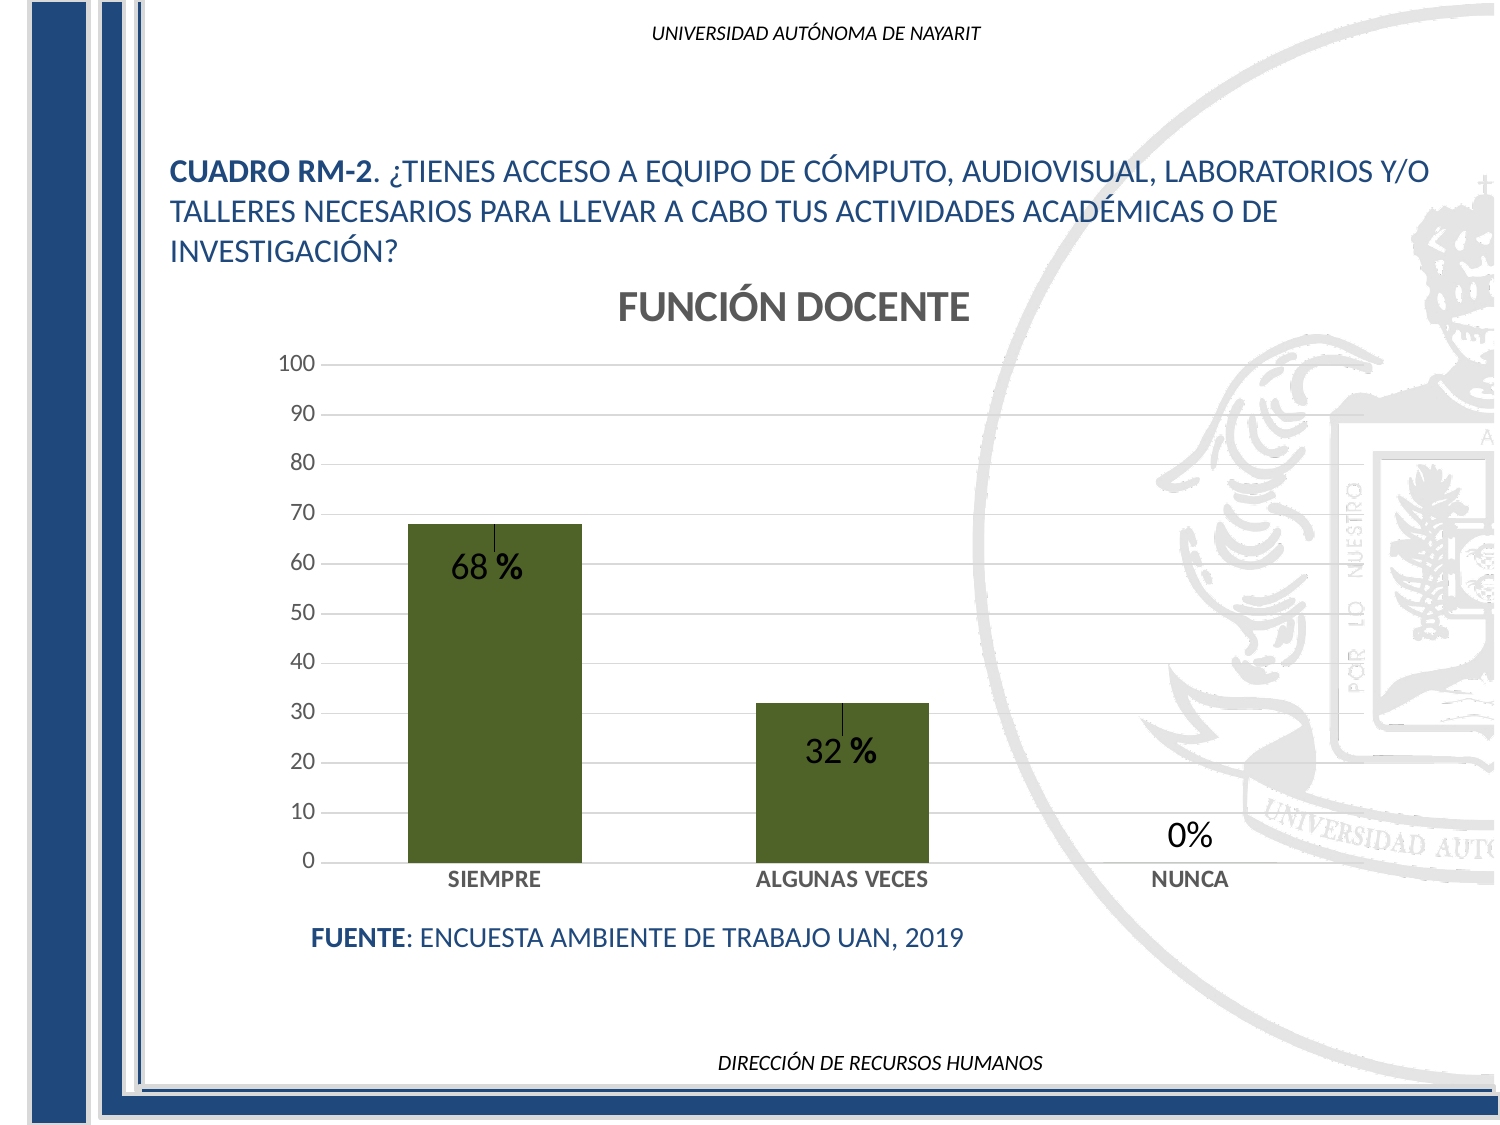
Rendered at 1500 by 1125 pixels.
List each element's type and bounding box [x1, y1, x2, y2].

text_box [29, 0, 1500, 1125]
chart [254, 247, 1387, 908]
